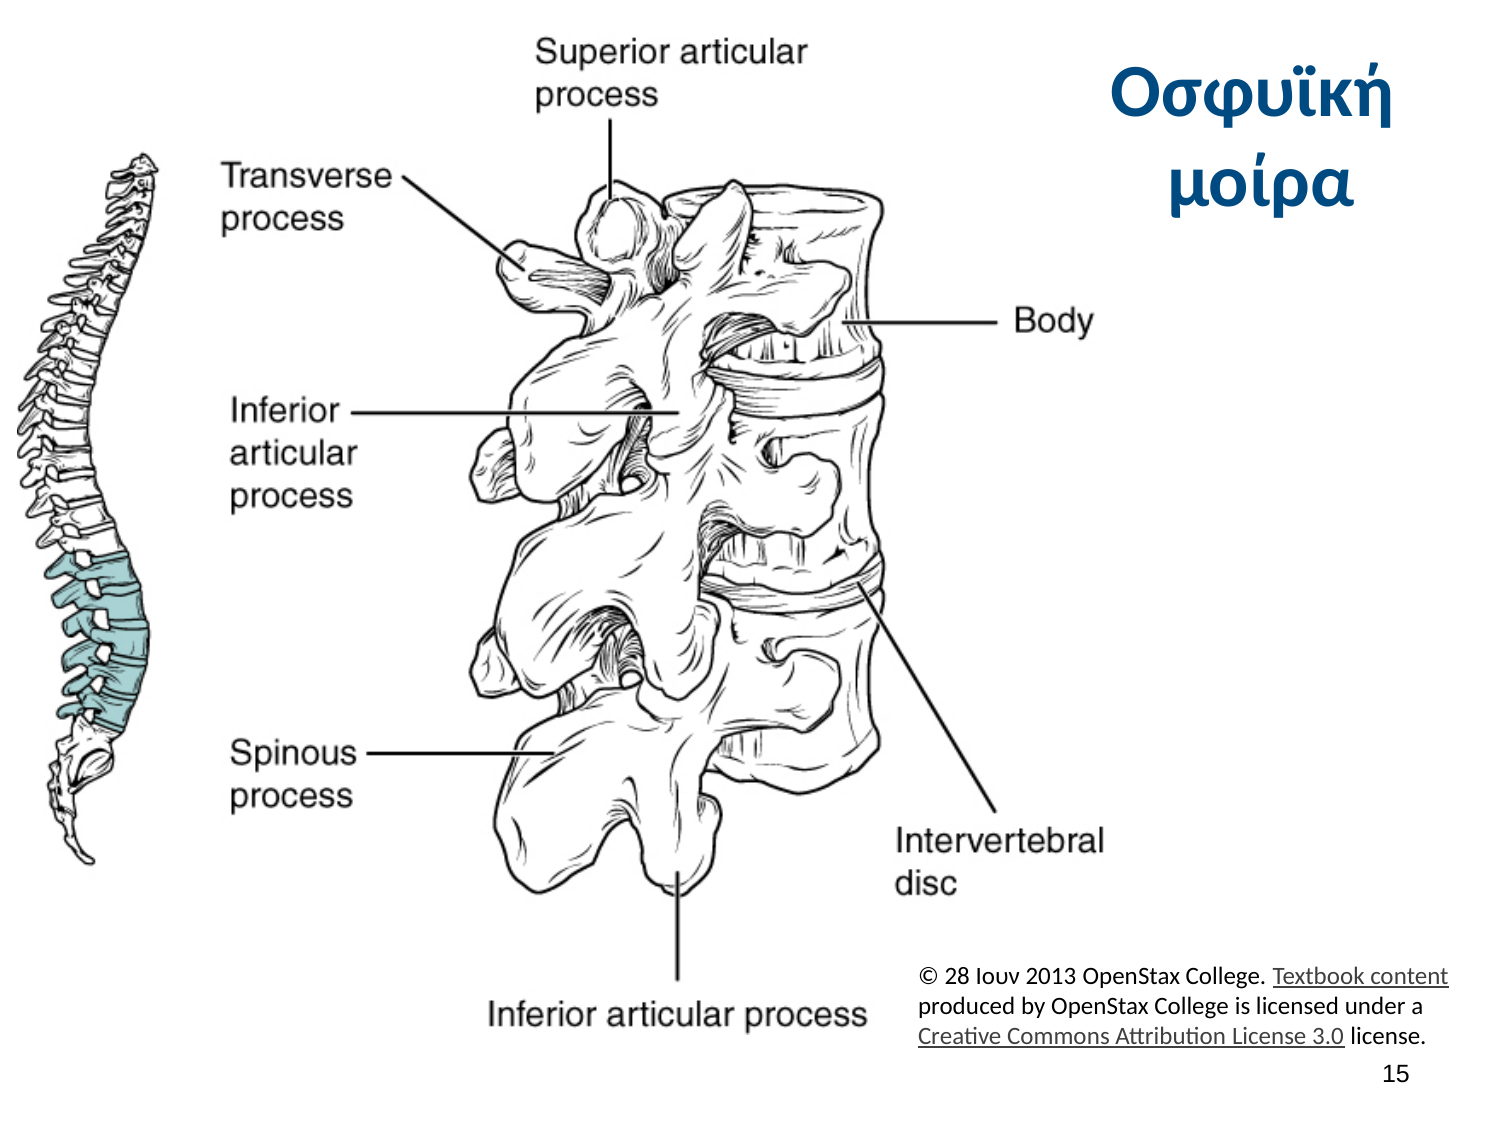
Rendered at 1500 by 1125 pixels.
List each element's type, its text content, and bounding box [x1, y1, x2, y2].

title Οσφυϊκή μοίρα [1021, 19, 1500, 244]
text_box © 28 Ιουν 2013 OpenStax College. Textbook content produced by OpenStax College is licensed under a Creative Commons Attribution License 3.0 license. [903, 952, 1500, 1057]
slide_number 14 [1074, 1057, 1425, 1103]
picture [17, 33, 1105, 1036]
